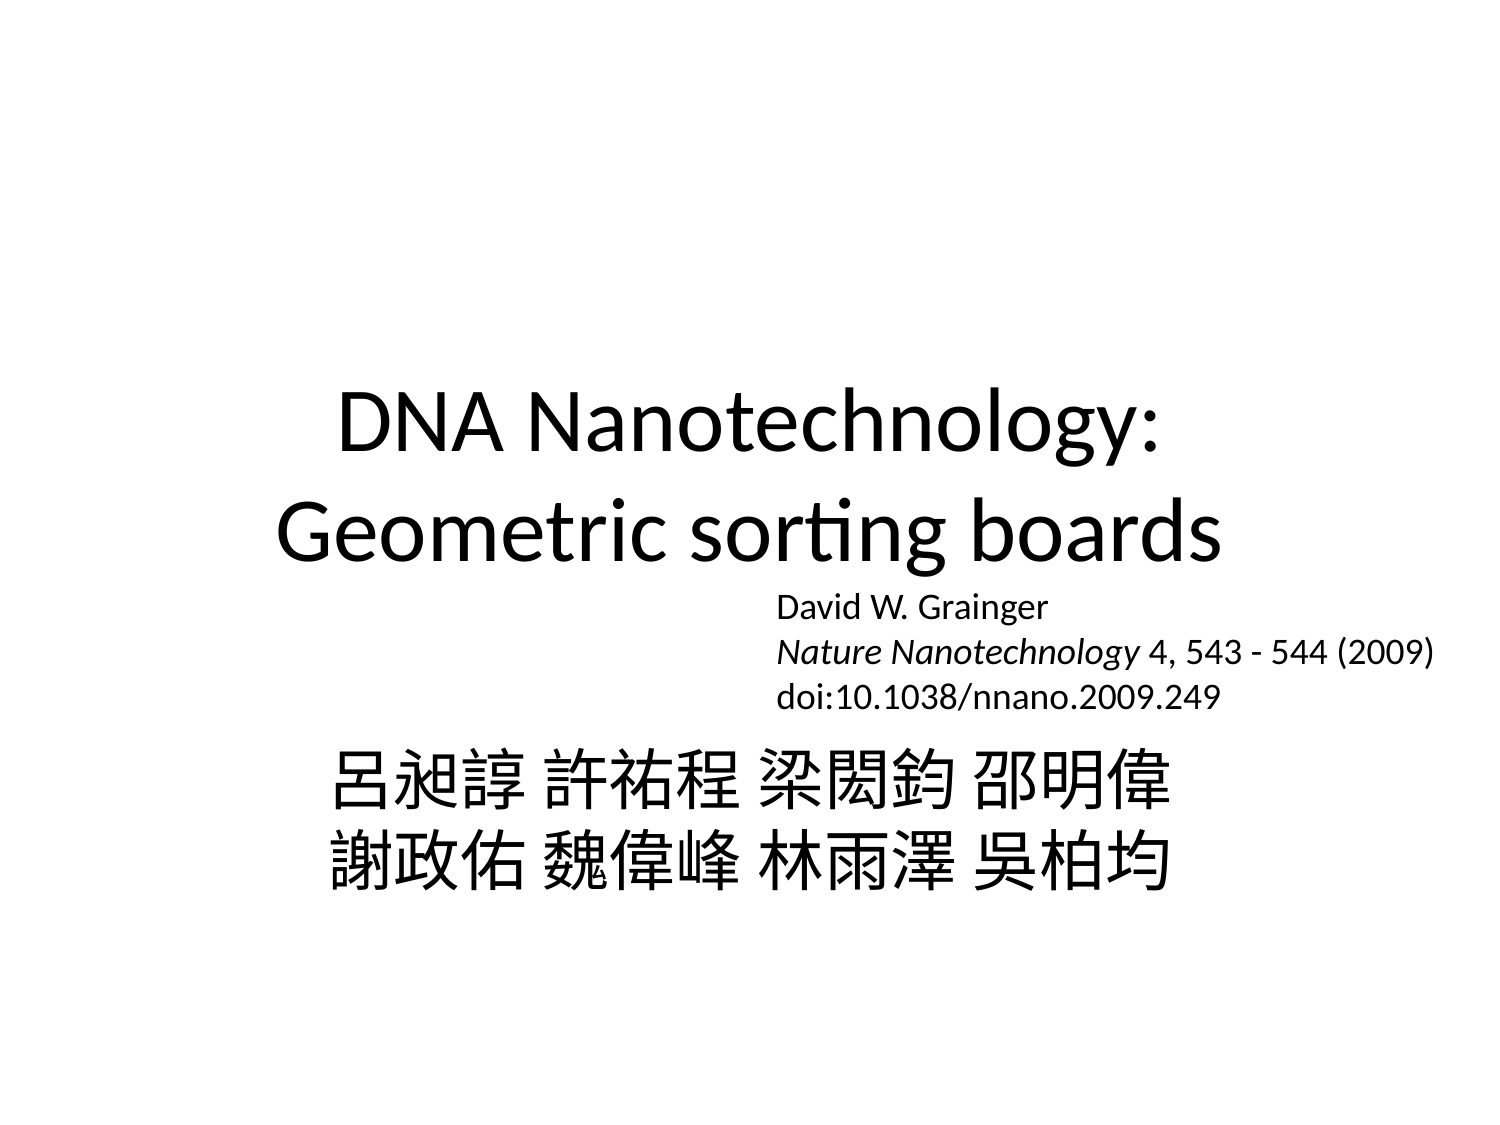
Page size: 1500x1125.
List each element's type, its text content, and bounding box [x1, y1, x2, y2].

title DNA Nanotechnology: Geometric sorting boards [112, 349, 1388, 591]
subtitle 呂昶諄 許祐程 梁閎鈞 邵明偉 謝政佑 魏偉峰 林雨澤 吳柏均 [225, 637, 1275, 925]
text_box David W. Grainger Nature Nanotechnology 4, 543 - 544 (2009) doi:10.1038/nnano.2009.249 [761, 574, 1464, 725]
